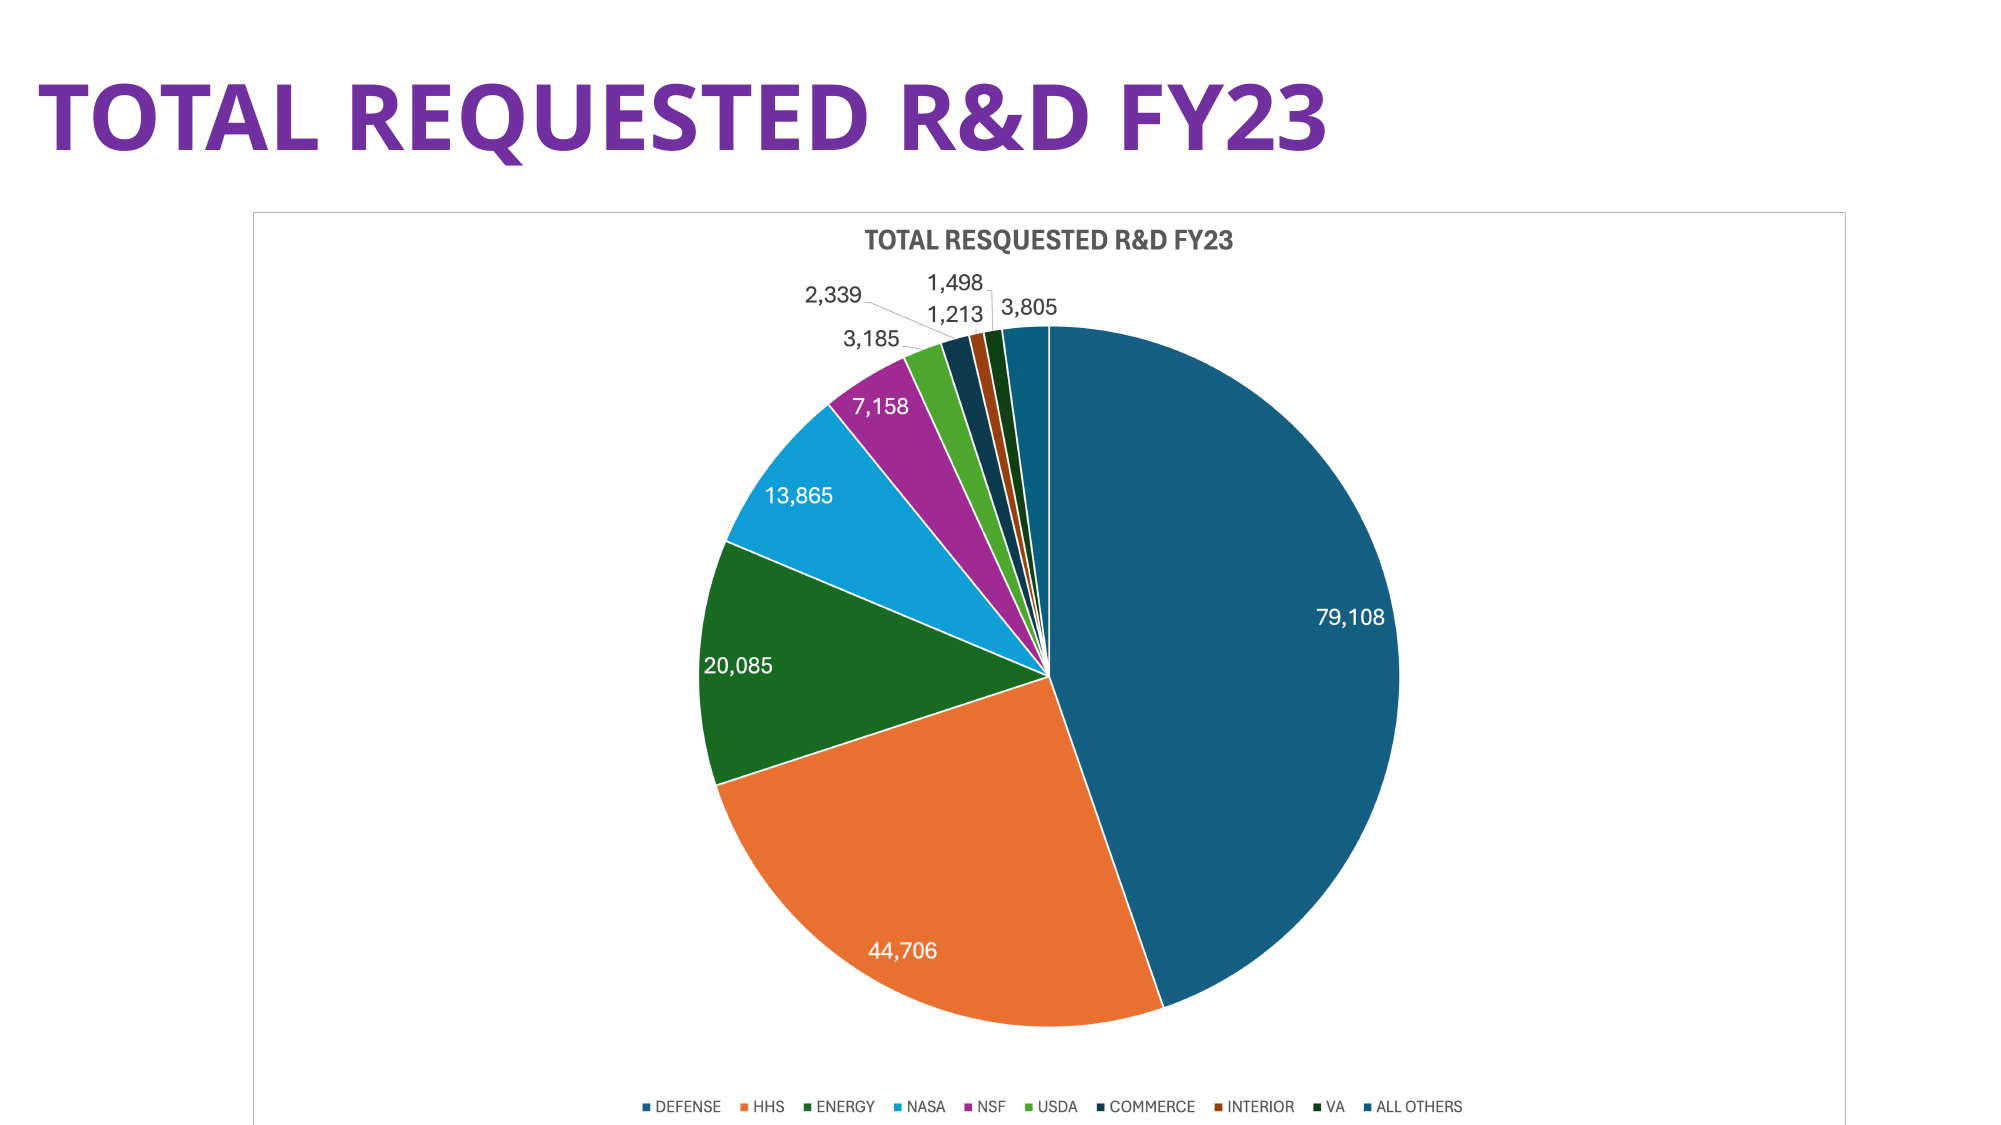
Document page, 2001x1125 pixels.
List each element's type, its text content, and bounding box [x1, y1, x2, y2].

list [252, 211, 1847, 1125]
title TOTAL REQUESTED R&D FY23 [22, 12, 1748, 230]
